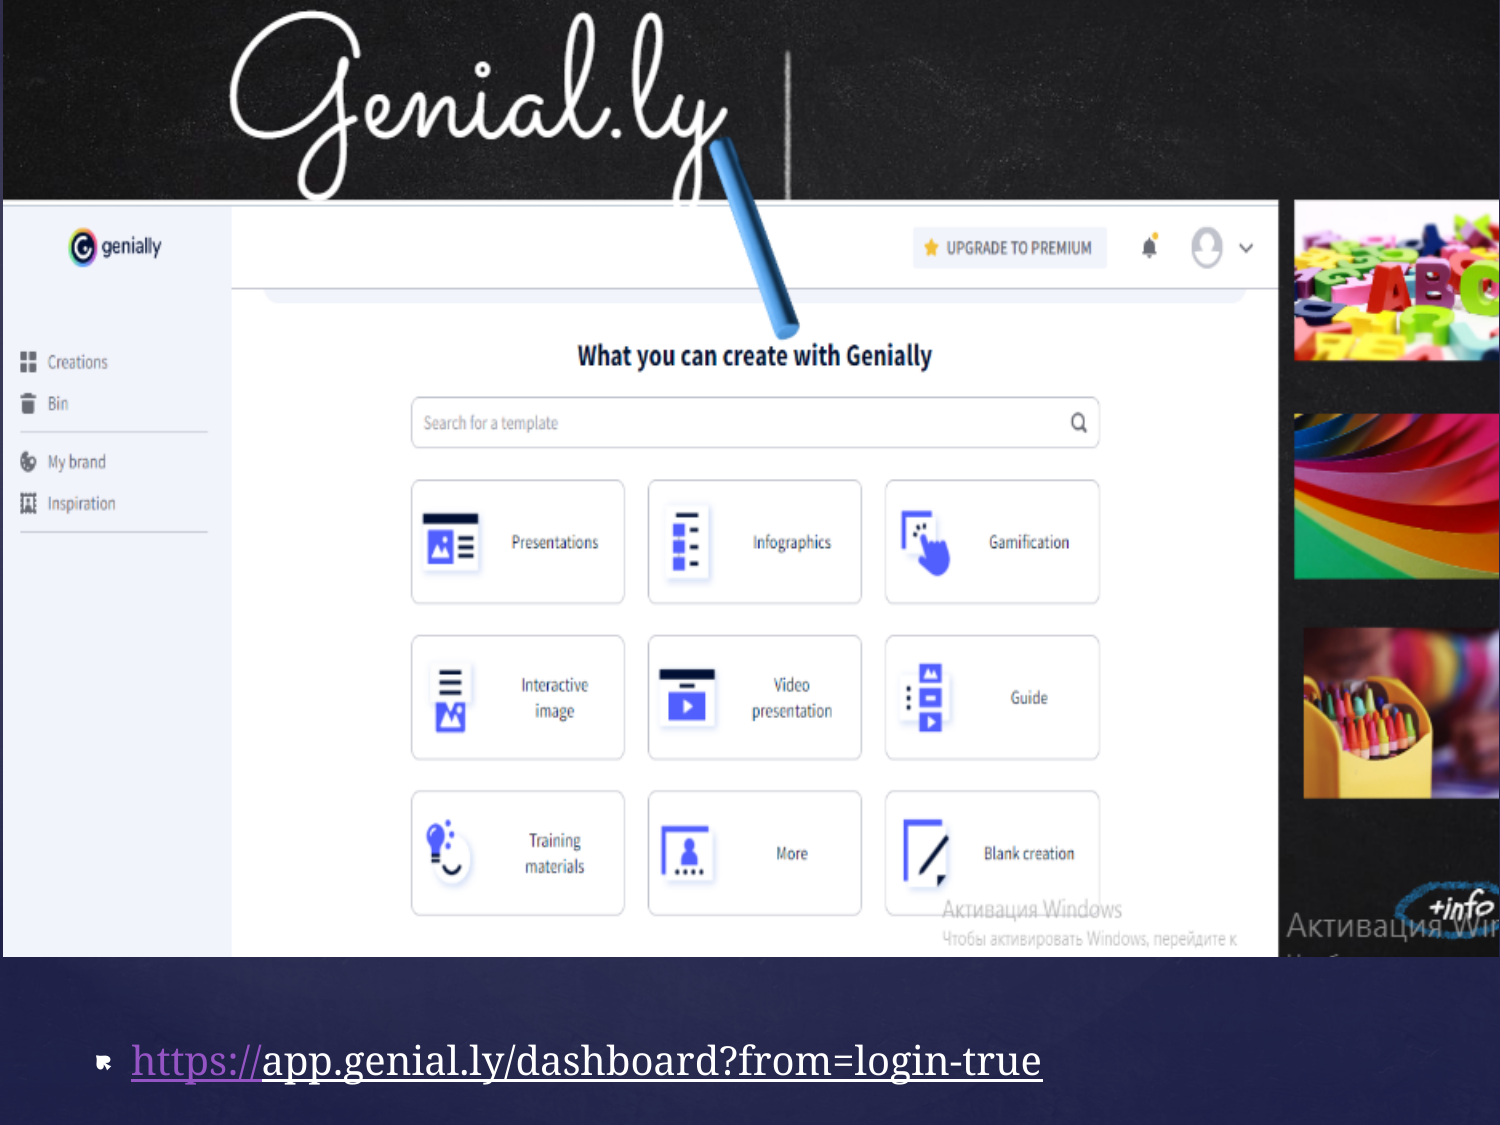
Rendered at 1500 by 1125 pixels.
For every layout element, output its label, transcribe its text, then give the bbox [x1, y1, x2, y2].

picture [2, 0, 1500, 958]
list https://app.genial.ly/dashboard?from=login-true [76, 972, 1426, 1100]
